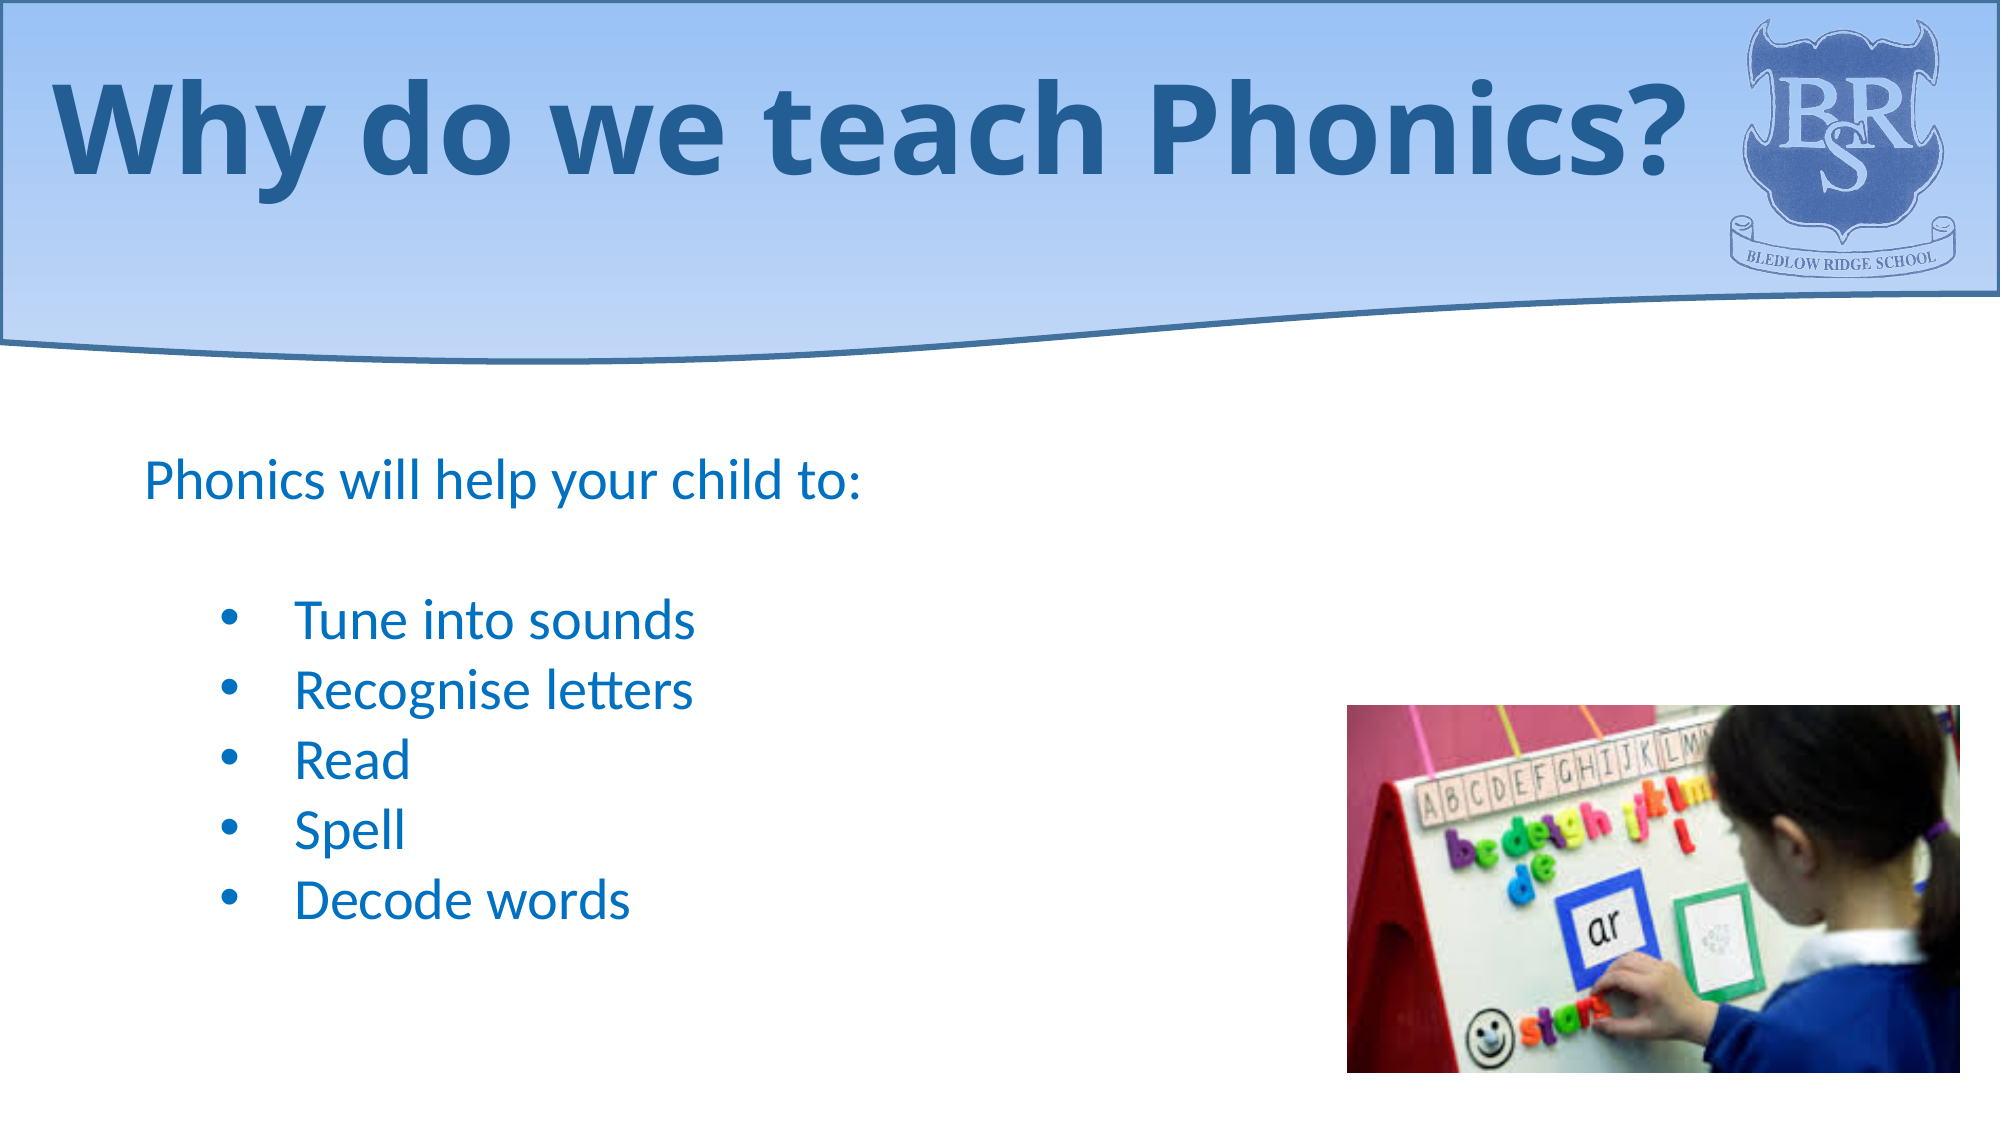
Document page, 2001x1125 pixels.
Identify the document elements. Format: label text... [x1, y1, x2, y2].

text_box [0, 0, 2000, 363]
picture [1347, 705, 1960, 1073]
text_box Why do we teach Phonics? [37, 42, 1720, 184]
picture [1720, 12, 1960, 283]
text_box Phonics will help your child to: Tune into sounds Recognise letters Read Spell Decode words [129, 433, 1130, 939]
